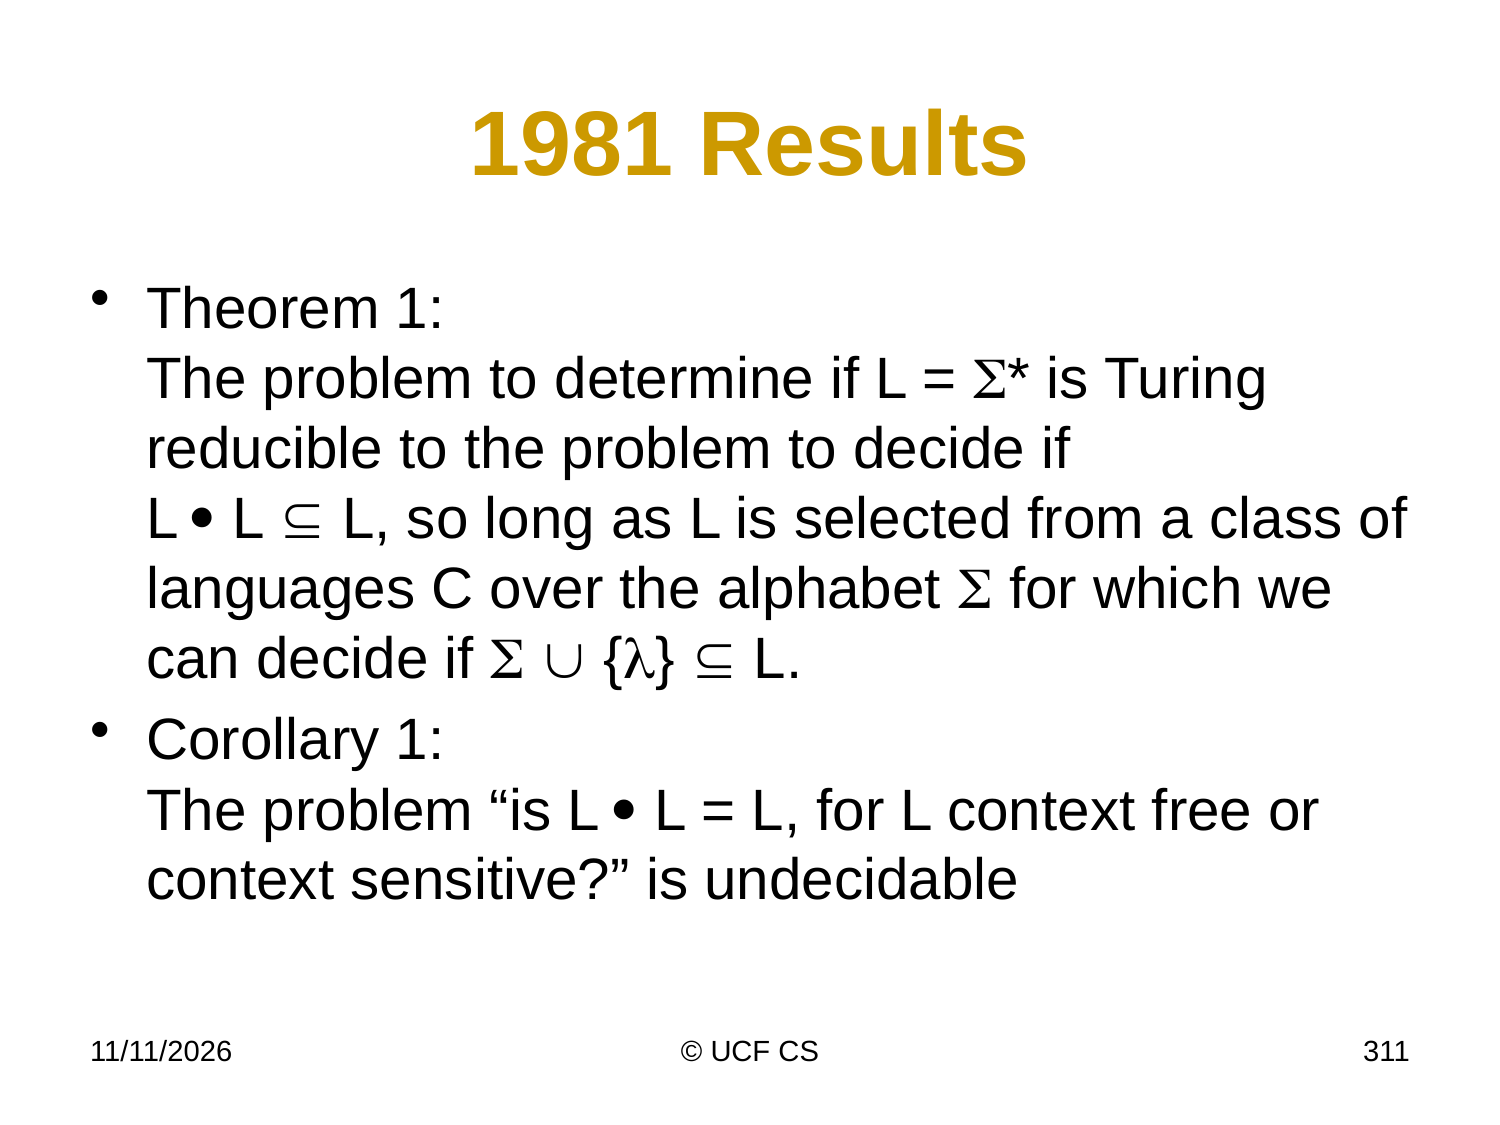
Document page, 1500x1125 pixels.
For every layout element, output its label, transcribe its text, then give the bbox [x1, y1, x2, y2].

footer © UCF CS [512, 1024, 988, 1103]
list Theorem 1: The problem to determine if L = * is Turing reducible to the problem to decide if L  L  L, so long as L is selected from a class of languages C over the alphabet  for which we can decide if   {}  L. Corollary 1: The problem “is L  L = L, for L context free or context sensitive?” is undecidable [75, 262, 1425, 1005]
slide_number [74, 1024, 426, 1103]
title 1981 Results [75, 45, 1425, 233]
slide_number 311 [1074, 1024, 1426, 1103]
